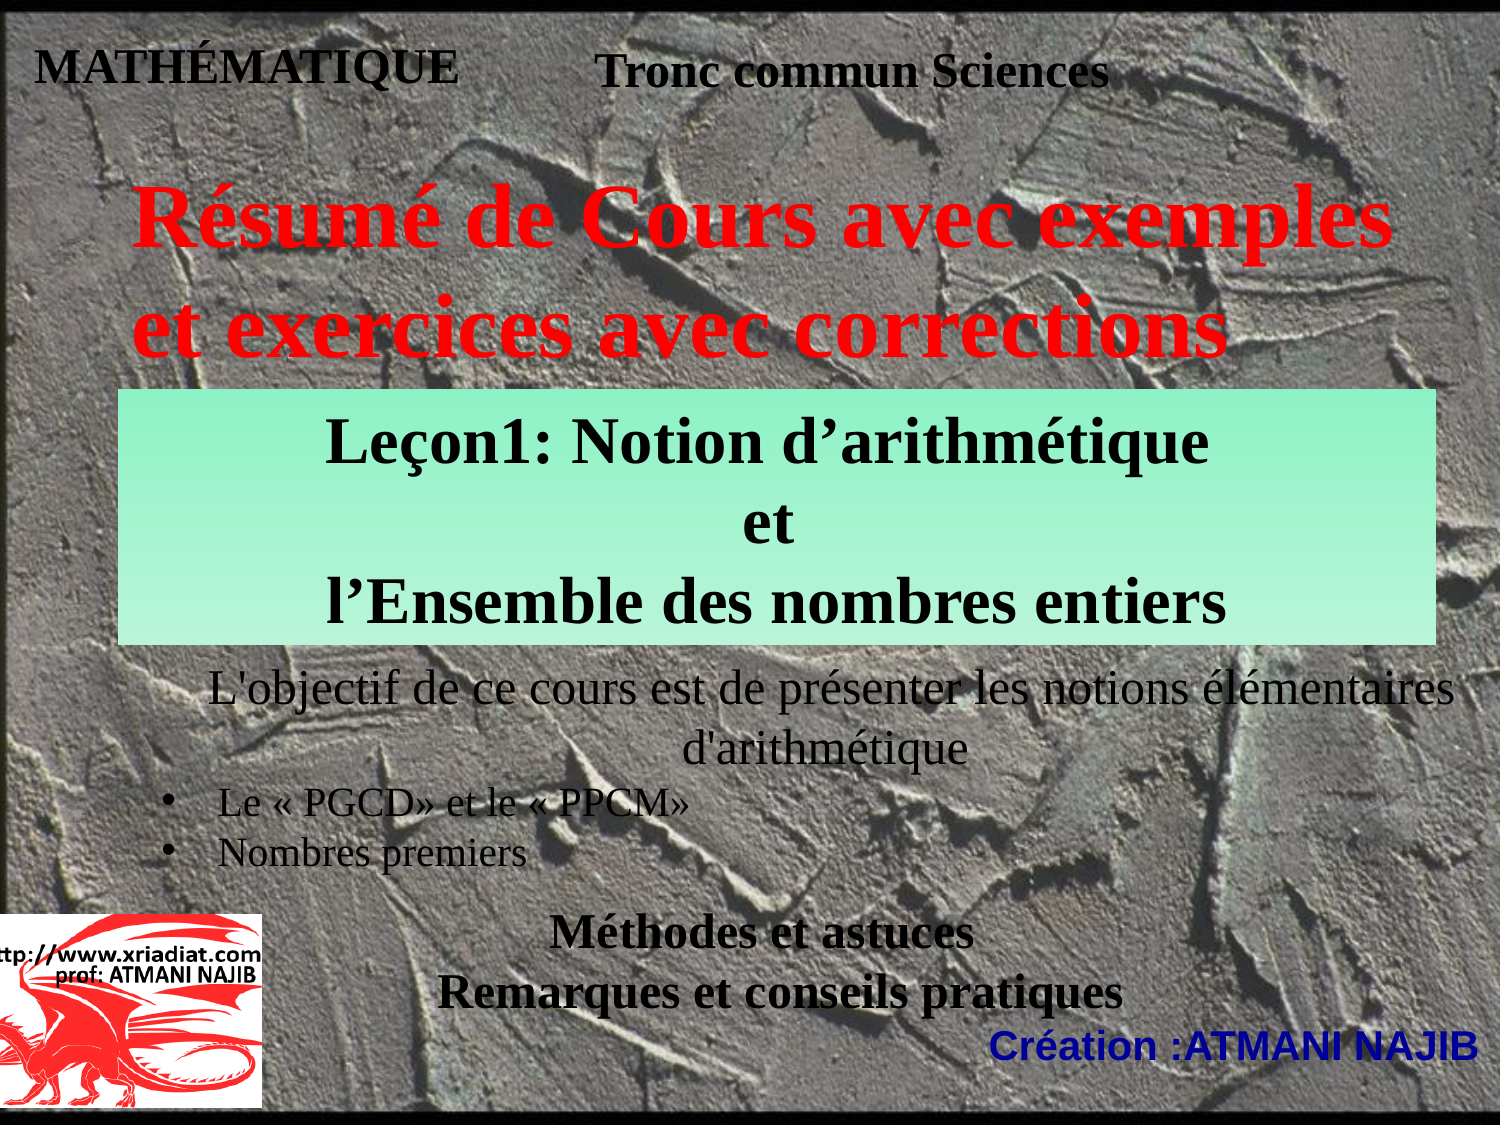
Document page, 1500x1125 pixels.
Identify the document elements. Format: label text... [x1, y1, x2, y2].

picture [0, 0, 1500, 1125]
text_box Méthodes et astuces Remarques et conseils pratiques [337, 942, 1212, 1027]
text_box Leçon1: Notion d’arithmétique et l’Ensemble des nombres entiers [118, 389, 1436, 645]
text_box Tronc commun Sciences [501, 29, 1203, 105]
text_box Création :ATMANI NAJIB [266, 1011, 1495, 1077]
text_box MATHÉMATIQUE [19, 25, 476, 101]
text_box L'objectif de ce cours est de présenter les notions élémentaires d'arithmétique Le « PGCD» et le « PPCM» Nombres premiers [146, 646, 1500, 942]
text_box Résumé de Cours avec exemples et exercices avec corrections [116, 148, 1436, 384]
